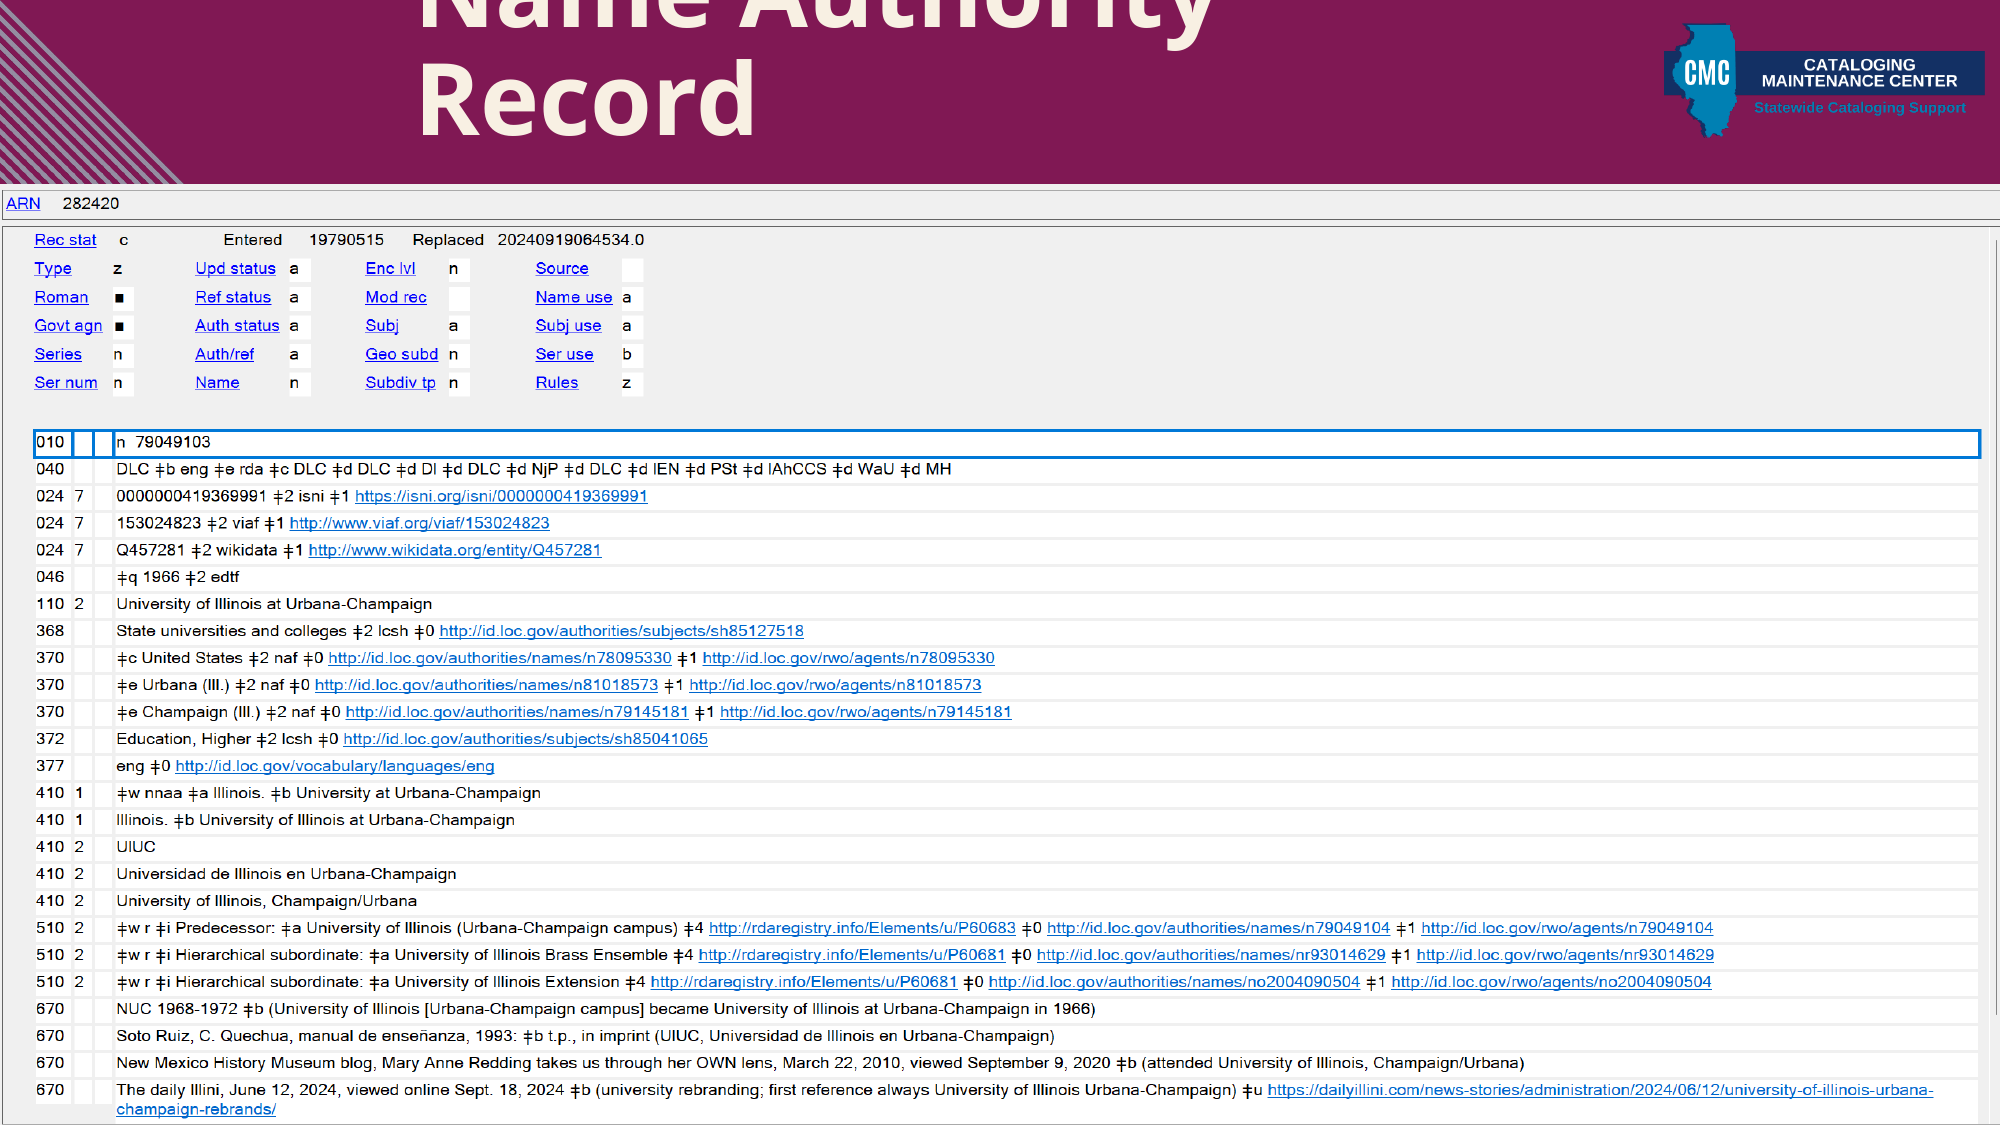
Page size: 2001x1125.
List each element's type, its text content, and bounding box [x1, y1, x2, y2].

title Name Authority Record [399, 0, 1601, 165]
picture [0, 0, 2000, 1125]
picture [1664, 21, 1985, 139]
